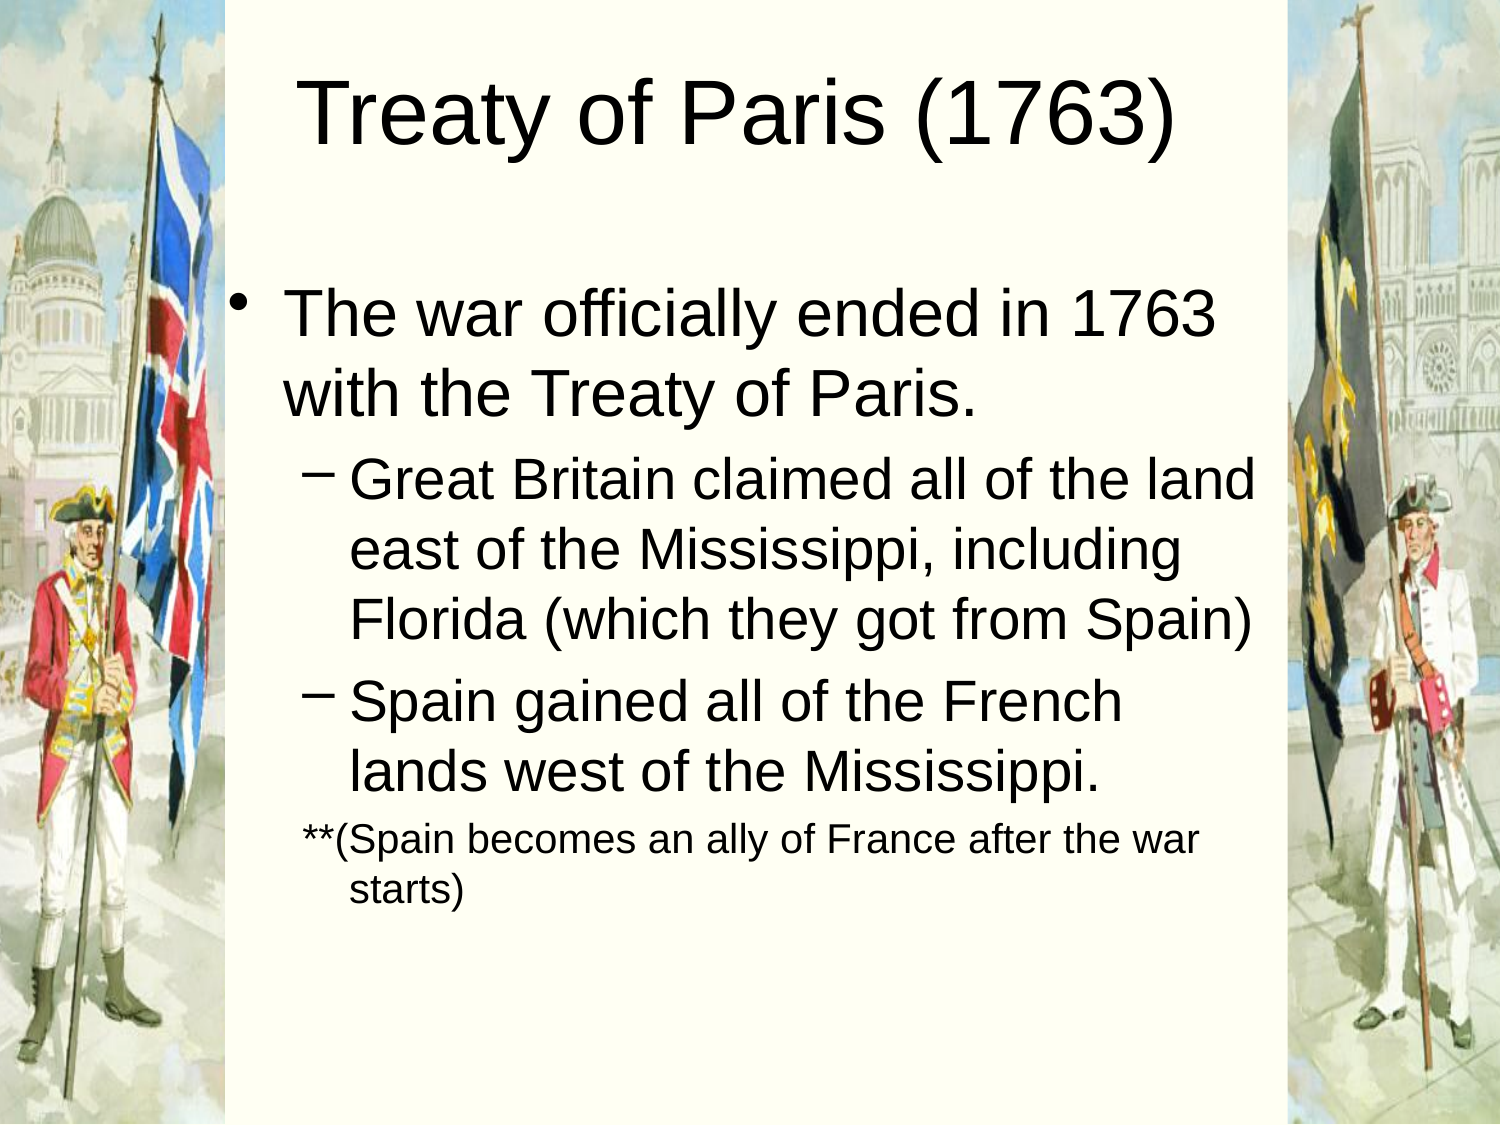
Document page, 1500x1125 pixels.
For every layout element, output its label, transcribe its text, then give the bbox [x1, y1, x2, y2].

title Treaty of Paris (1763) [75, 45, 1425, 233]
picture [1287, 0, 1500, 1124]
picture [0, 0, 225, 1124]
list The war officially ended in 1763 with the Treaty of Paris. Great Britain claimed all of the land east of the Mississippi, including Florida (which they got from Spain) Spain gained all of the French lands west of the Mississippi. **(Spain becomes an ally of France after the war starts) [212, 262, 1288, 1063]
